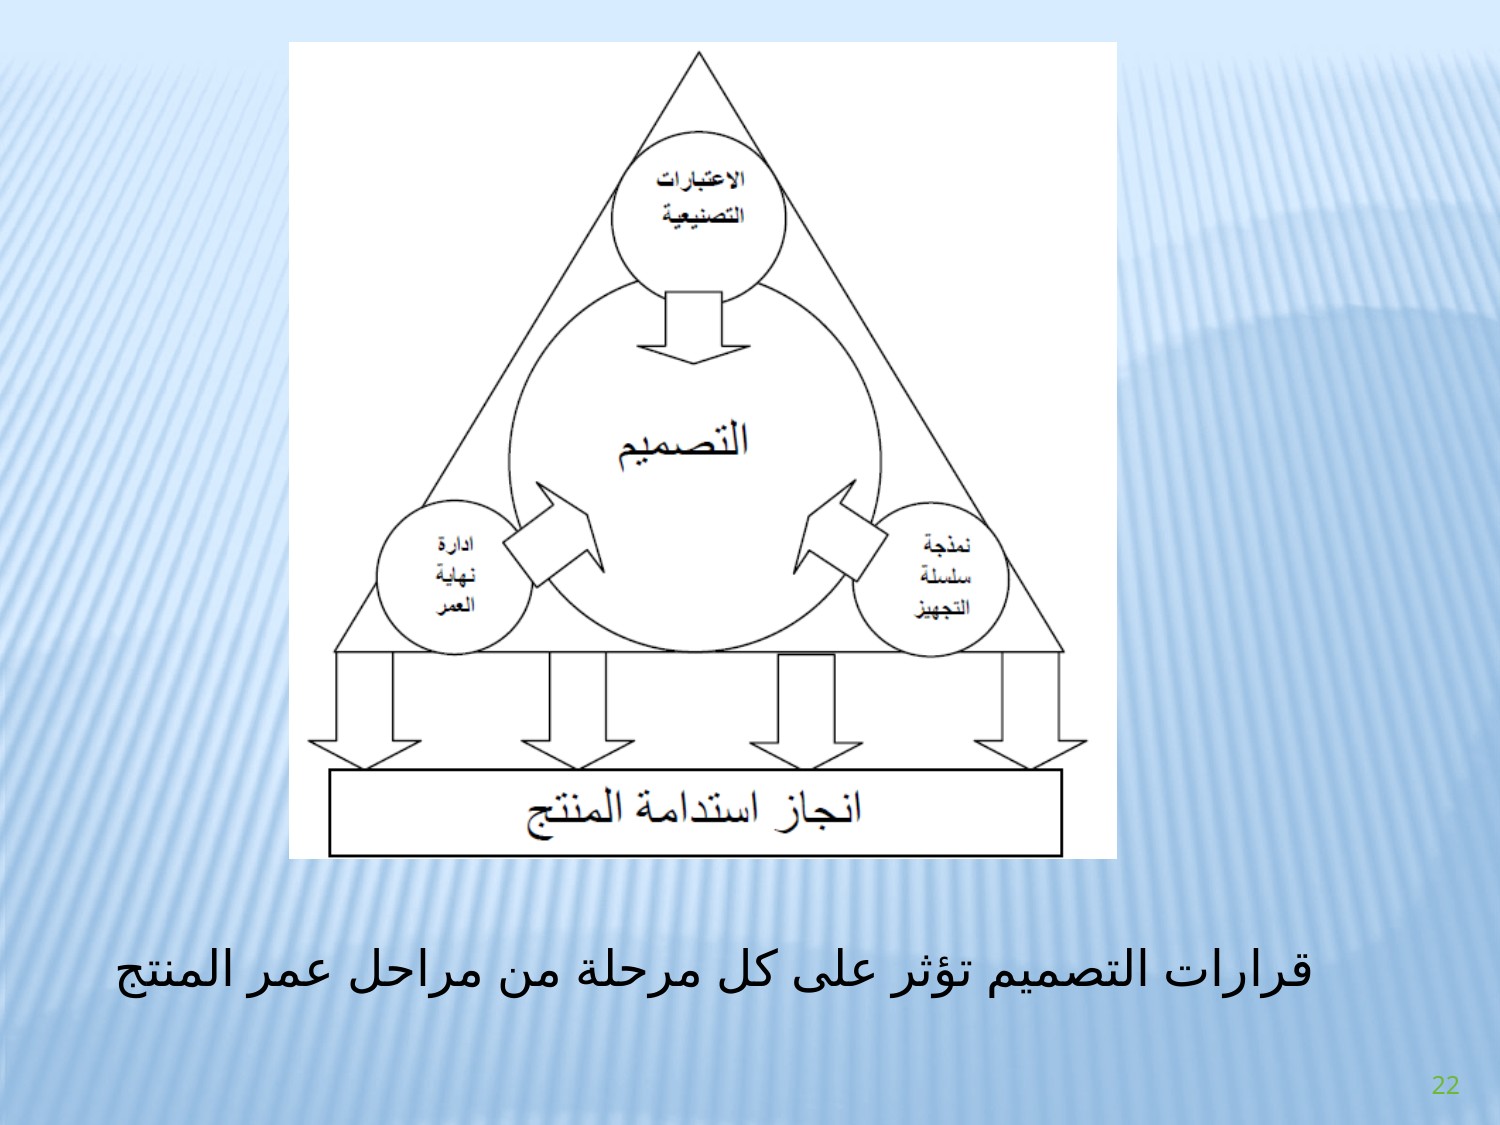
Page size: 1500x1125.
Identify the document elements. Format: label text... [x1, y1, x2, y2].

picture [288, 42, 1117, 859]
slide_number 22 [1350, 1062, 1475, 1103]
text_box قرارات التصميم تؤثر على كل مرحلة من مراحل عمر المنتج [100, 928, 1353, 1004]
